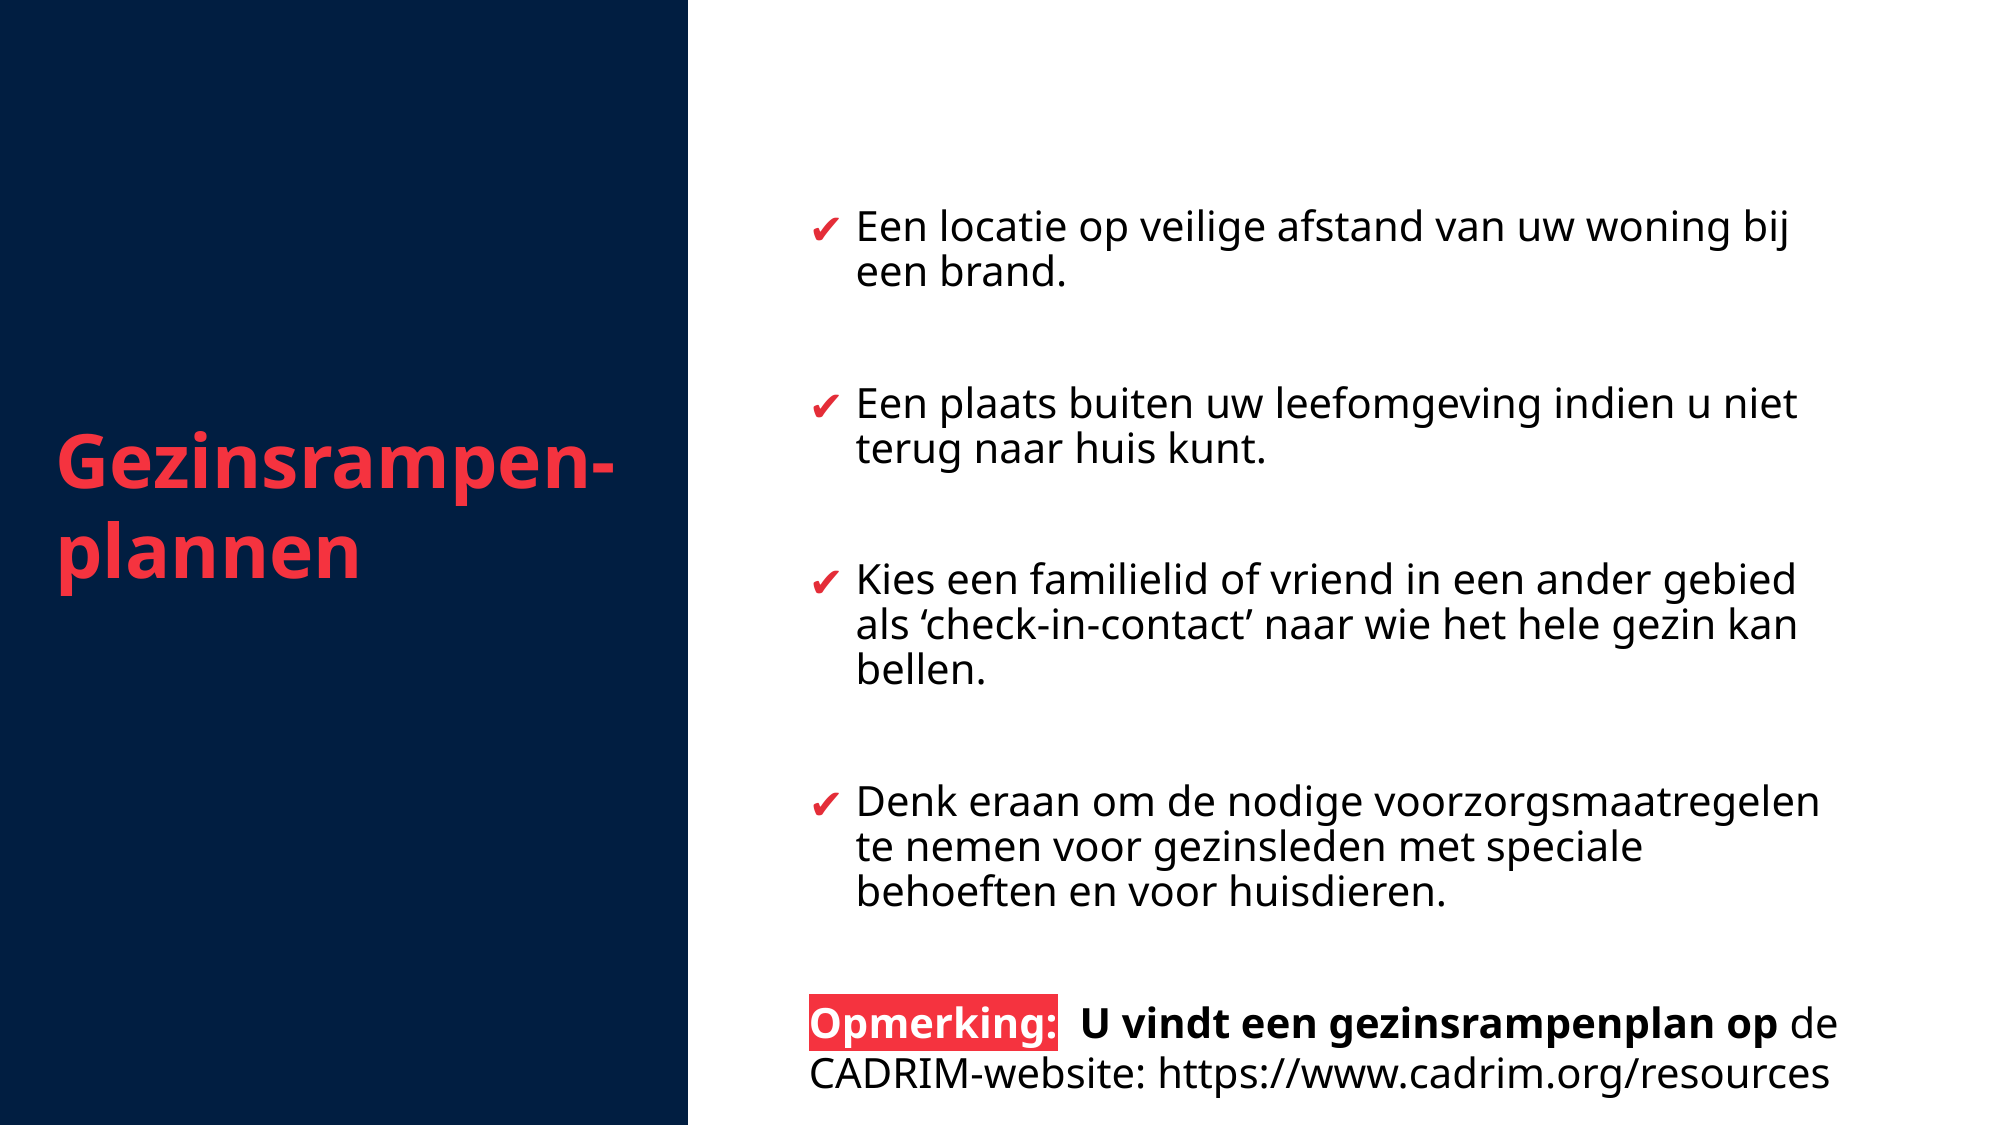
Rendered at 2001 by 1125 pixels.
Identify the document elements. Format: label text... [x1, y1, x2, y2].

text_box Een locatie op veilige afstand van uw woning bij een brand. Een plaats buiten uw leefomgeving indien u niet terug naar huis kunt. Kies een familielid of vriend in een ander gebied als ‘check-in-contact’ naar wie het hele gezin kan bellen. Denk eraan om de nodige voorzorgsmaatregelen te nemen voor gezinsleden met speciale behoeften en voor huisdieren. Opmerking: U vindt een gezinsrampenplan op de CADRIM-website: https://www.cadrim.org/resources [793, 198, 1861, 1107]
text_box [0, 0, 688, 1125]
text_box Gezinsrampen-plannen [40, 135, 688, 873]
